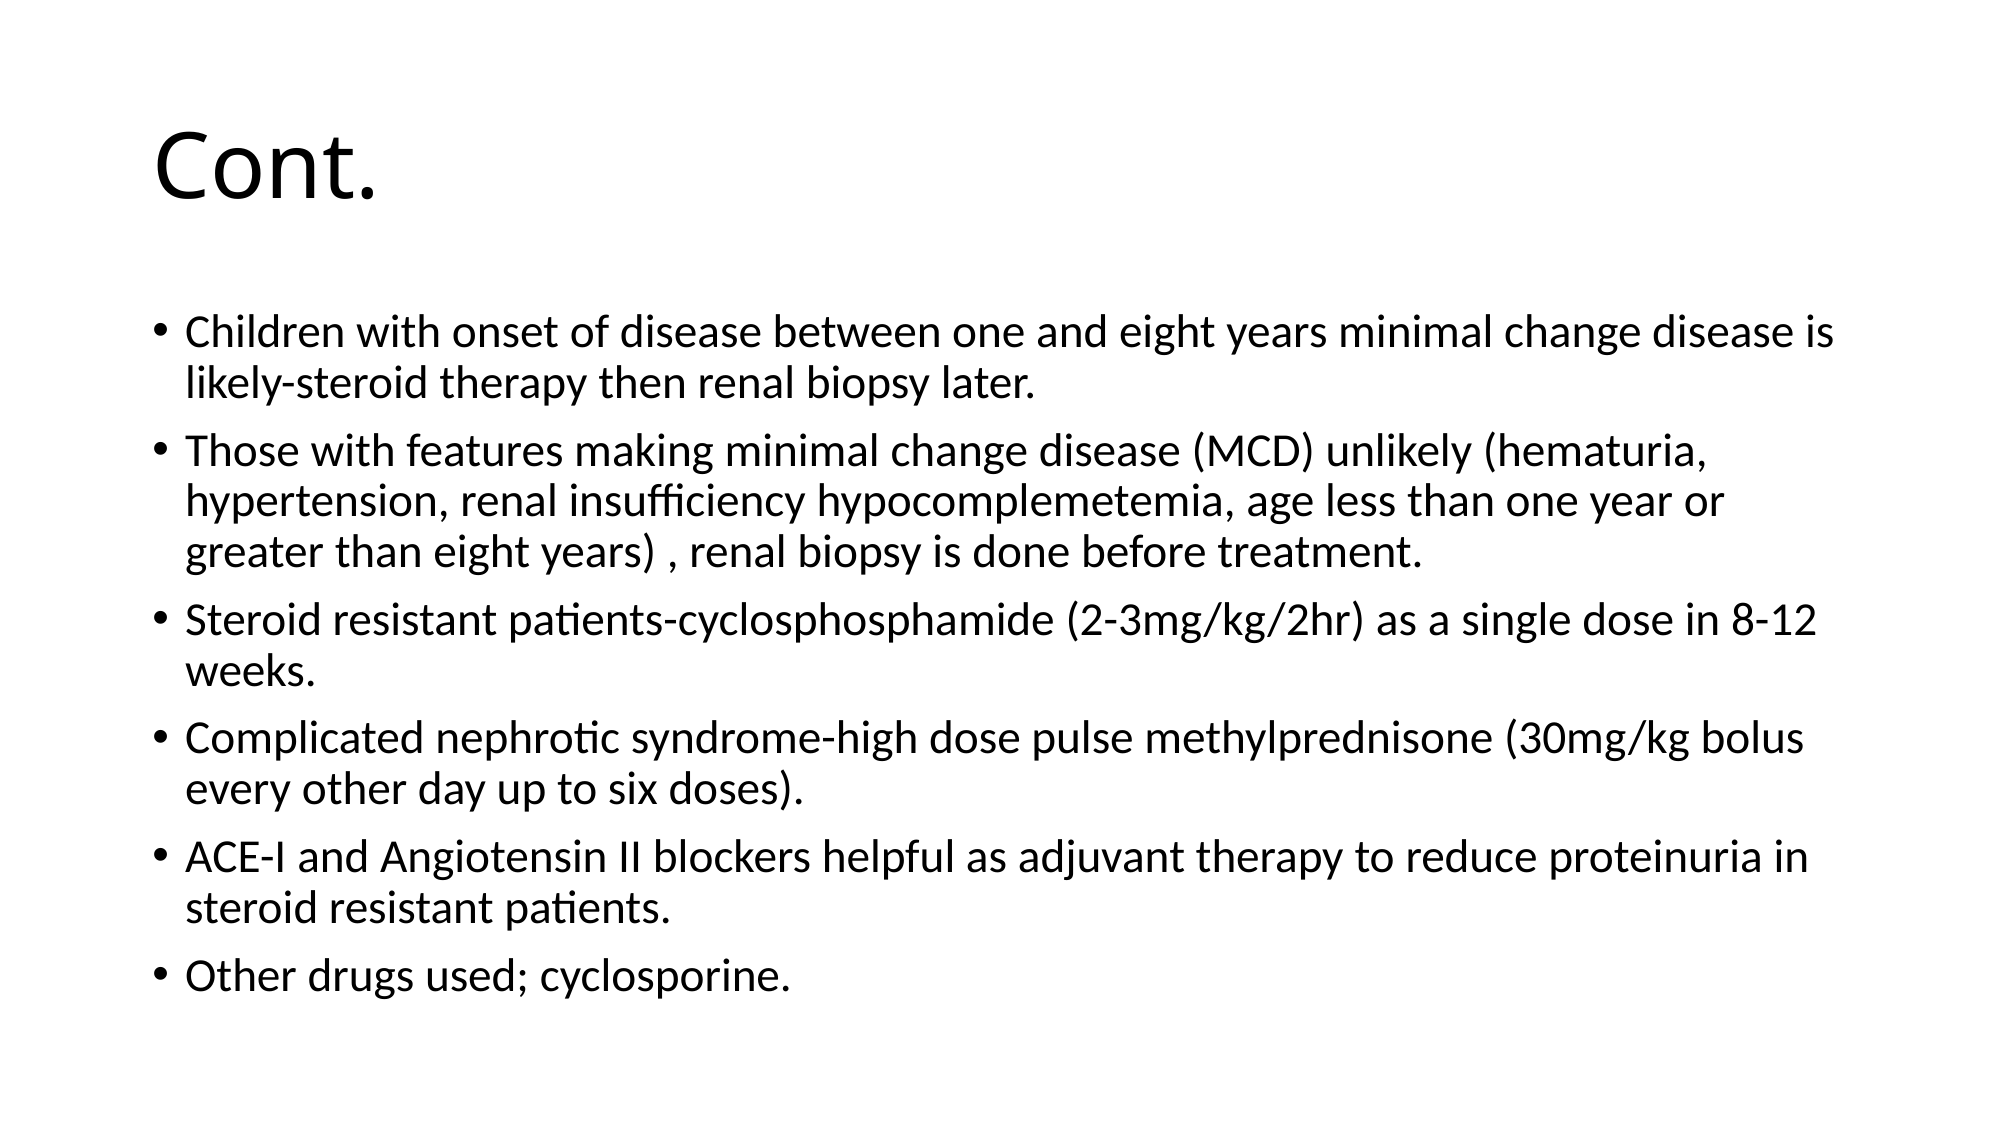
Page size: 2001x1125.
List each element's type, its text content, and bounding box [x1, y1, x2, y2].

list Children with onset of disease between one and eight years minimal change disease is likely-steroid therapy then renal biopsy later. Those with features making minimal change disease (MCD) unlikely (hematuria, hypertension, renal insufficiency hypocomplemetemia, age less than one year or greater than eight years) , renal biopsy is done before treatment. Steroid resistant patients-cyclosphosphamide (2-3mg/kg/2hr) as a single dose in 8-12 weeks. Complicated nephrotic syndrome-high dose pulse methylprednisone (30mg/kg bolus every other day up to six doses). ACE-I and Angiotensin II blockers helpful as adjuvant therapy to reduce proteinuria in steroid resistant patients. Other drugs used; cyclosporine. [137, 299, 1863, 1014]
title Cont. [137, 59, 1863, 278]
